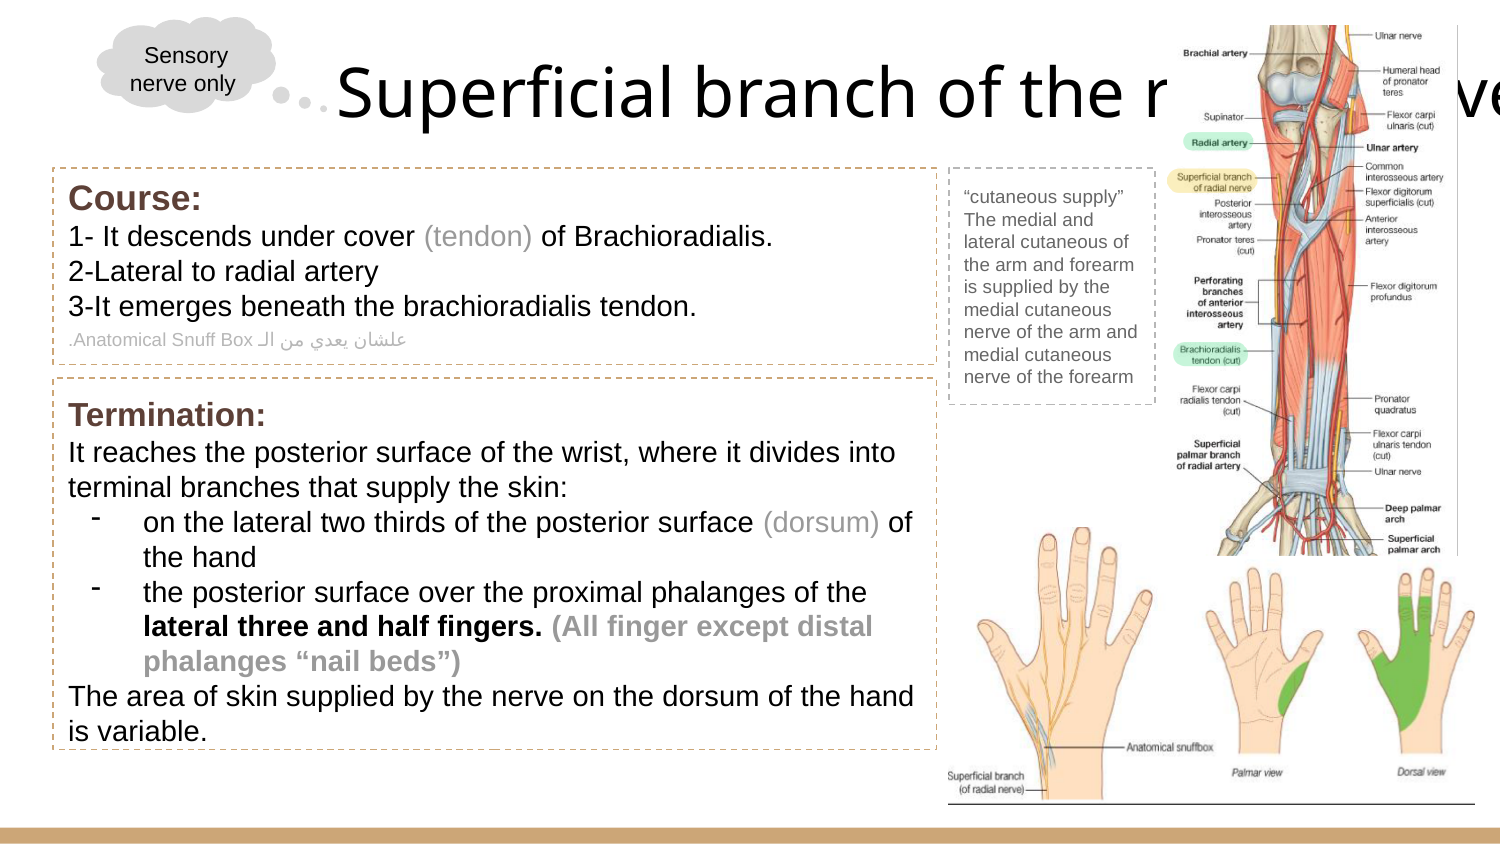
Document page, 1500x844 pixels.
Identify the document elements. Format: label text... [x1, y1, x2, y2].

text_box Termination: It reaches the posterior surface of the wrist, where it divides into terminal branches that supply the skin: on the lateral two thirds of the posterior surface (dorsum) of the hand the posterior surface over the proximal phalanges of the lateral three and half fingers. (All finger except distal phalanges “nail beds”) The area of skin supplied by the nerve on the dorsum of the hand is variable. [53, 378, 937, 750]
picture [948, 25, 1476, 809]
title Superficial branch of the radial nerve [321, 0, 1500, 181]
text_box [299, 97, 311, 109]
text_box علشان يعدي من الـ Anatomical Snuff Box. [53, 313, 545, 379]
text_box Sensory nerve only [97, 25, 276, 155]
text_box [276, 87, 289, 103]
text_box [159, 17, 253, 25]
text_box Course: 1- It descends under cover (tendon) of Brachioradialis. 2-Lateral to radial artery 3-It emerges beneath the brachioradialis tendon. [53, 168, 937, 365]
text_box “cutaneous supply” The medial and lateral cutaneous of the arm and forearm is supplied by the medial cutaneous nerve of the arm and medial cutaneous nerve of the forearm [948, 168, 1155, 405]
